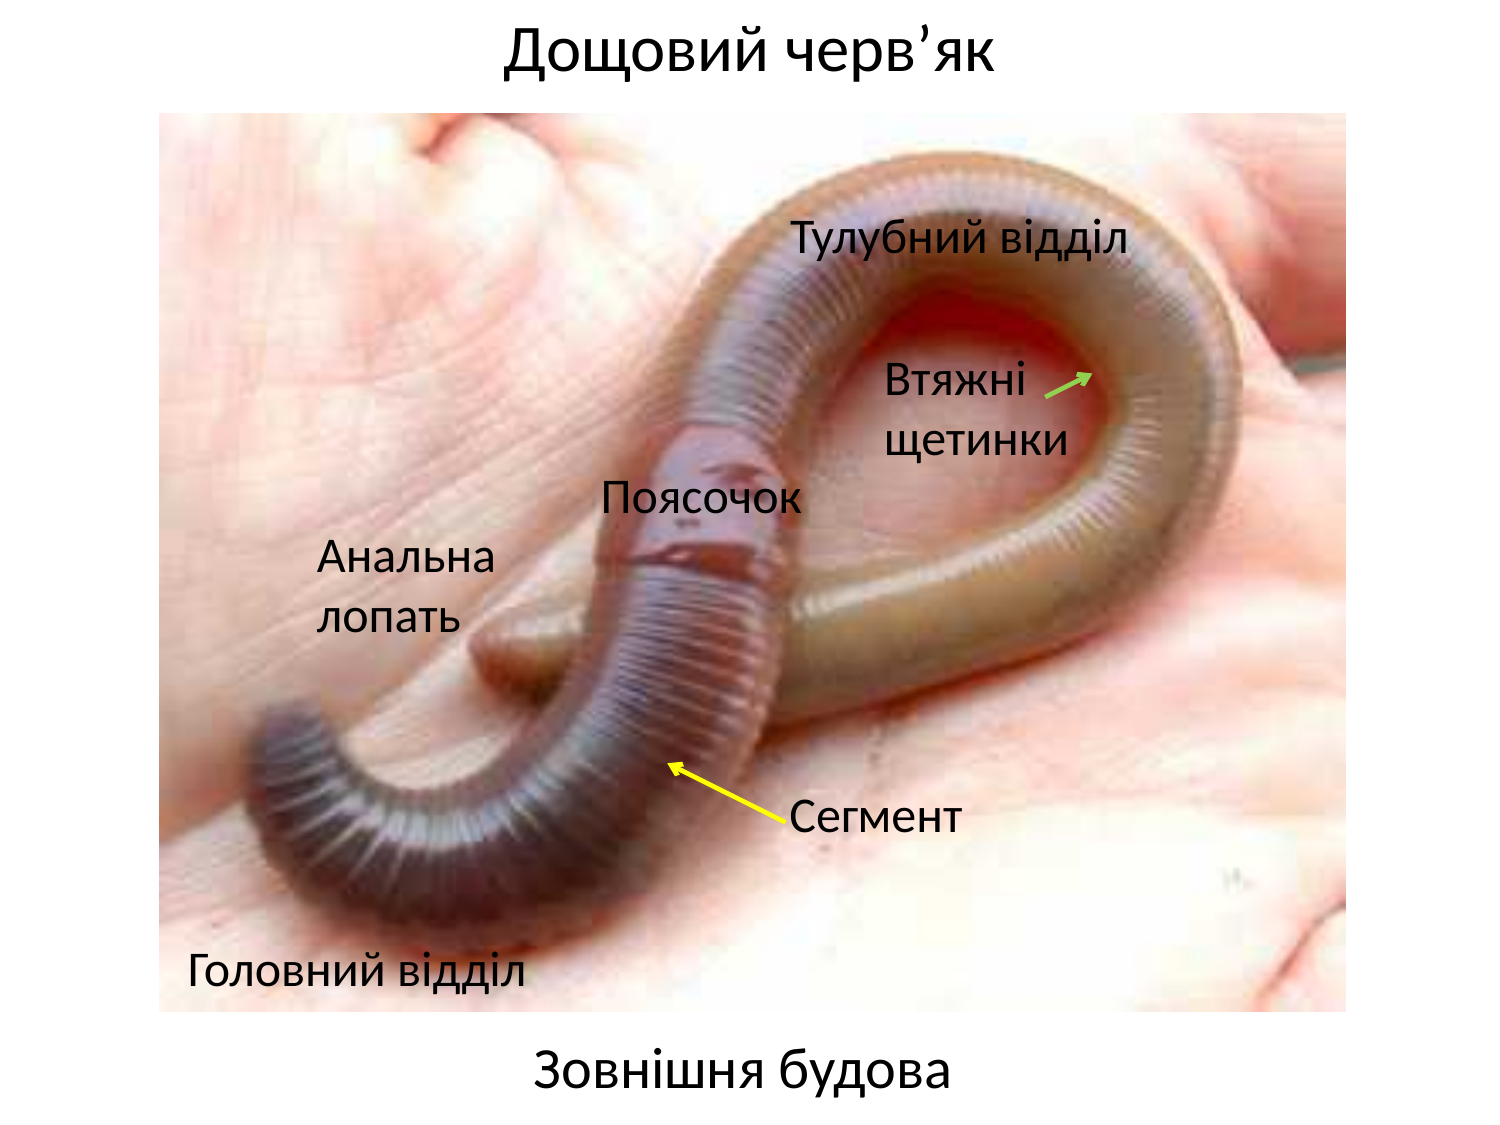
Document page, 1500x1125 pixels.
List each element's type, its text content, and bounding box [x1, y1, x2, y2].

list Зовнішня будова [53, 1023, 1447, 1106]
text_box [1045, 373, 1093, 398]
picture [159, 113, 1346, 1012]
title Дощовий черв’як [75, 0, 1425, 90]
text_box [666, 762, 786, 823]
